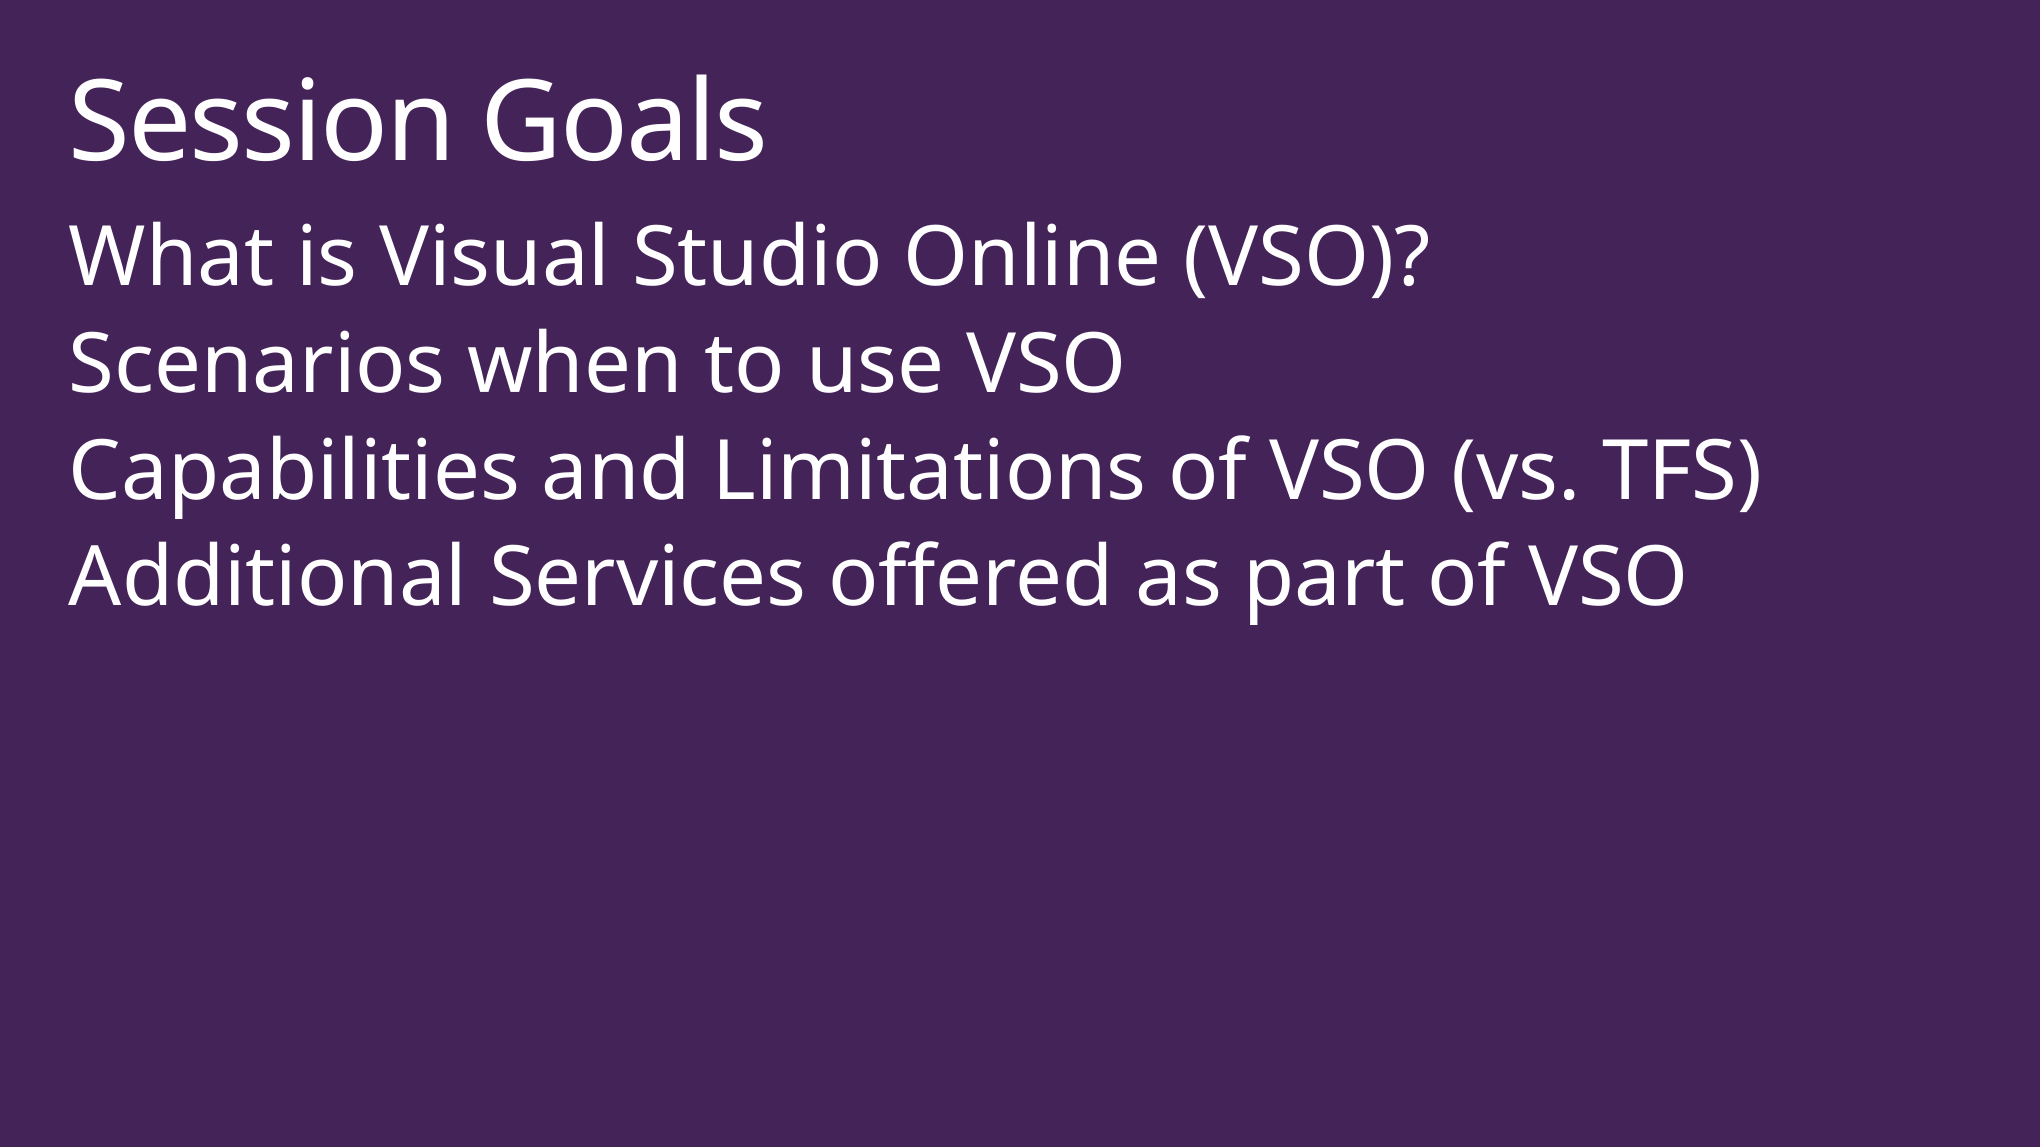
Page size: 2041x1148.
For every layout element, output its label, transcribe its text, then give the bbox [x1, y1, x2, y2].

list What is Visual Studio Online (VSO)? Scenarios when to use VSO Capabilities and Limitations of VSO (vs. TFS) Additional Services offered as part of VSO [45, 198, 1996, 654]
title Session Goals [45, 48, 1996, 198]
